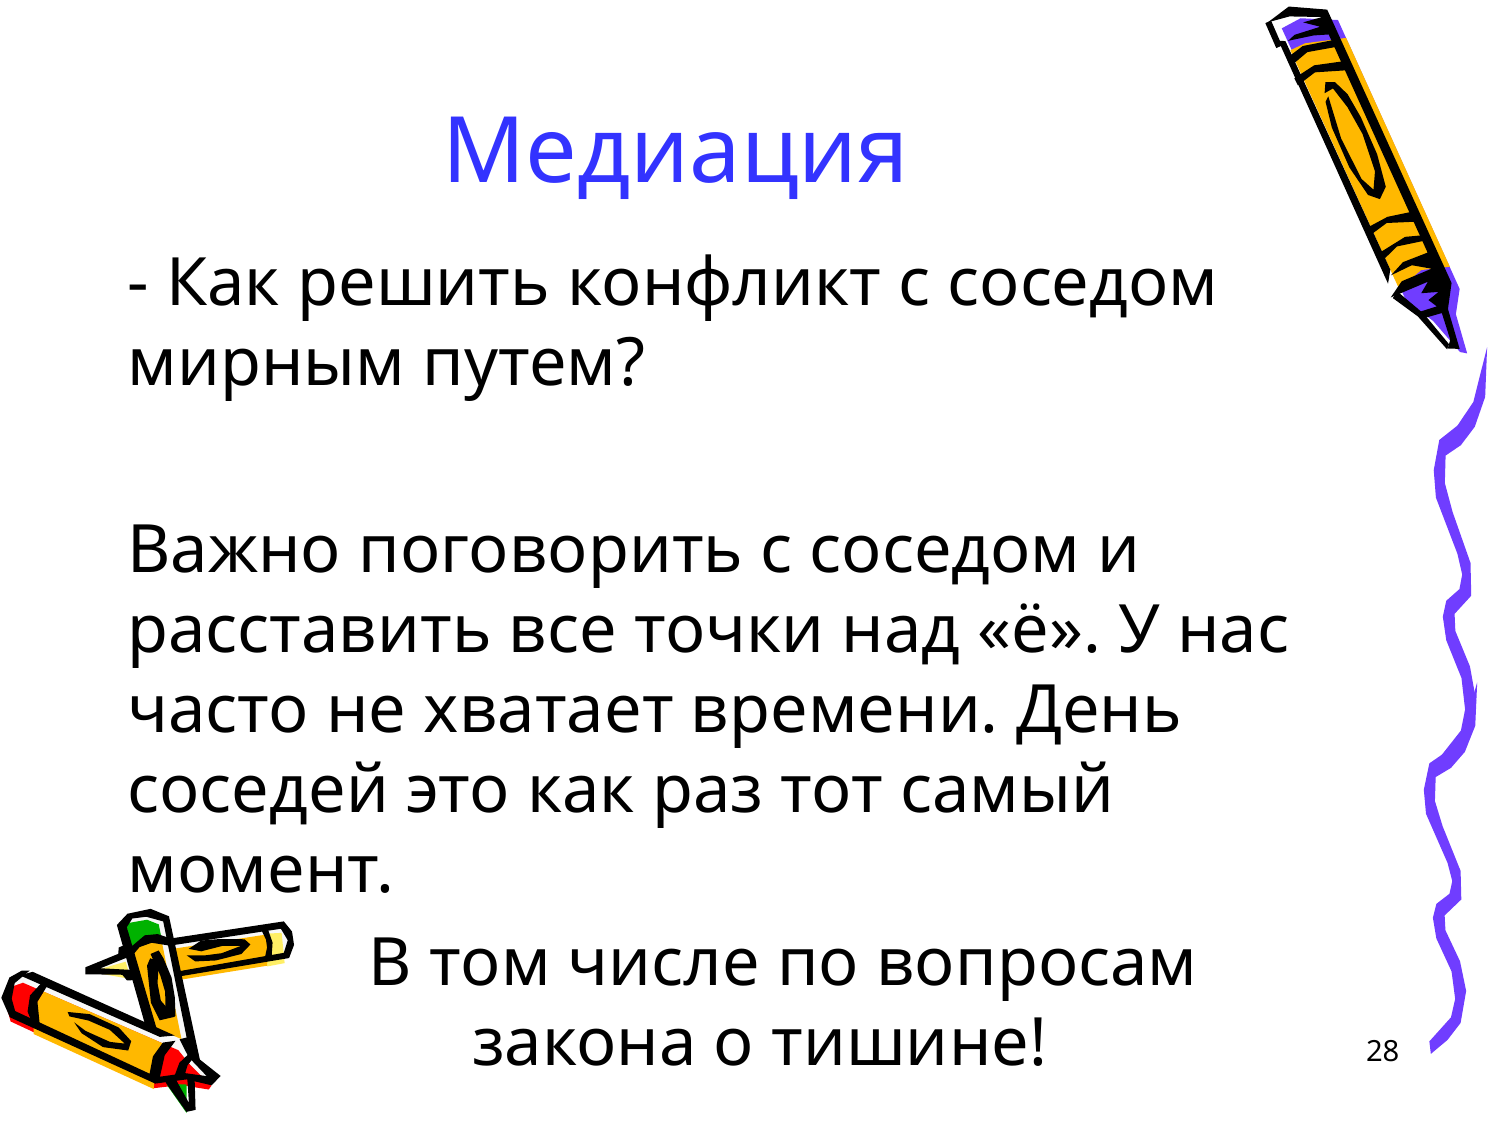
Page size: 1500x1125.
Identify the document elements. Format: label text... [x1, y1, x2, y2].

slide_number 28 [1101, 1024, 1415, 1101]
title Медиация [112, 24, 1240, 209]
list - Как решить конфликт с соседом мирным путем? Важно поговорить с соседом и расставить все точки над «ё». У нас часто не хватает времени. День соседей это как раз тот самый момент. В том числе по вопросам закона о тишине! [112, 231, 1375, 900]
